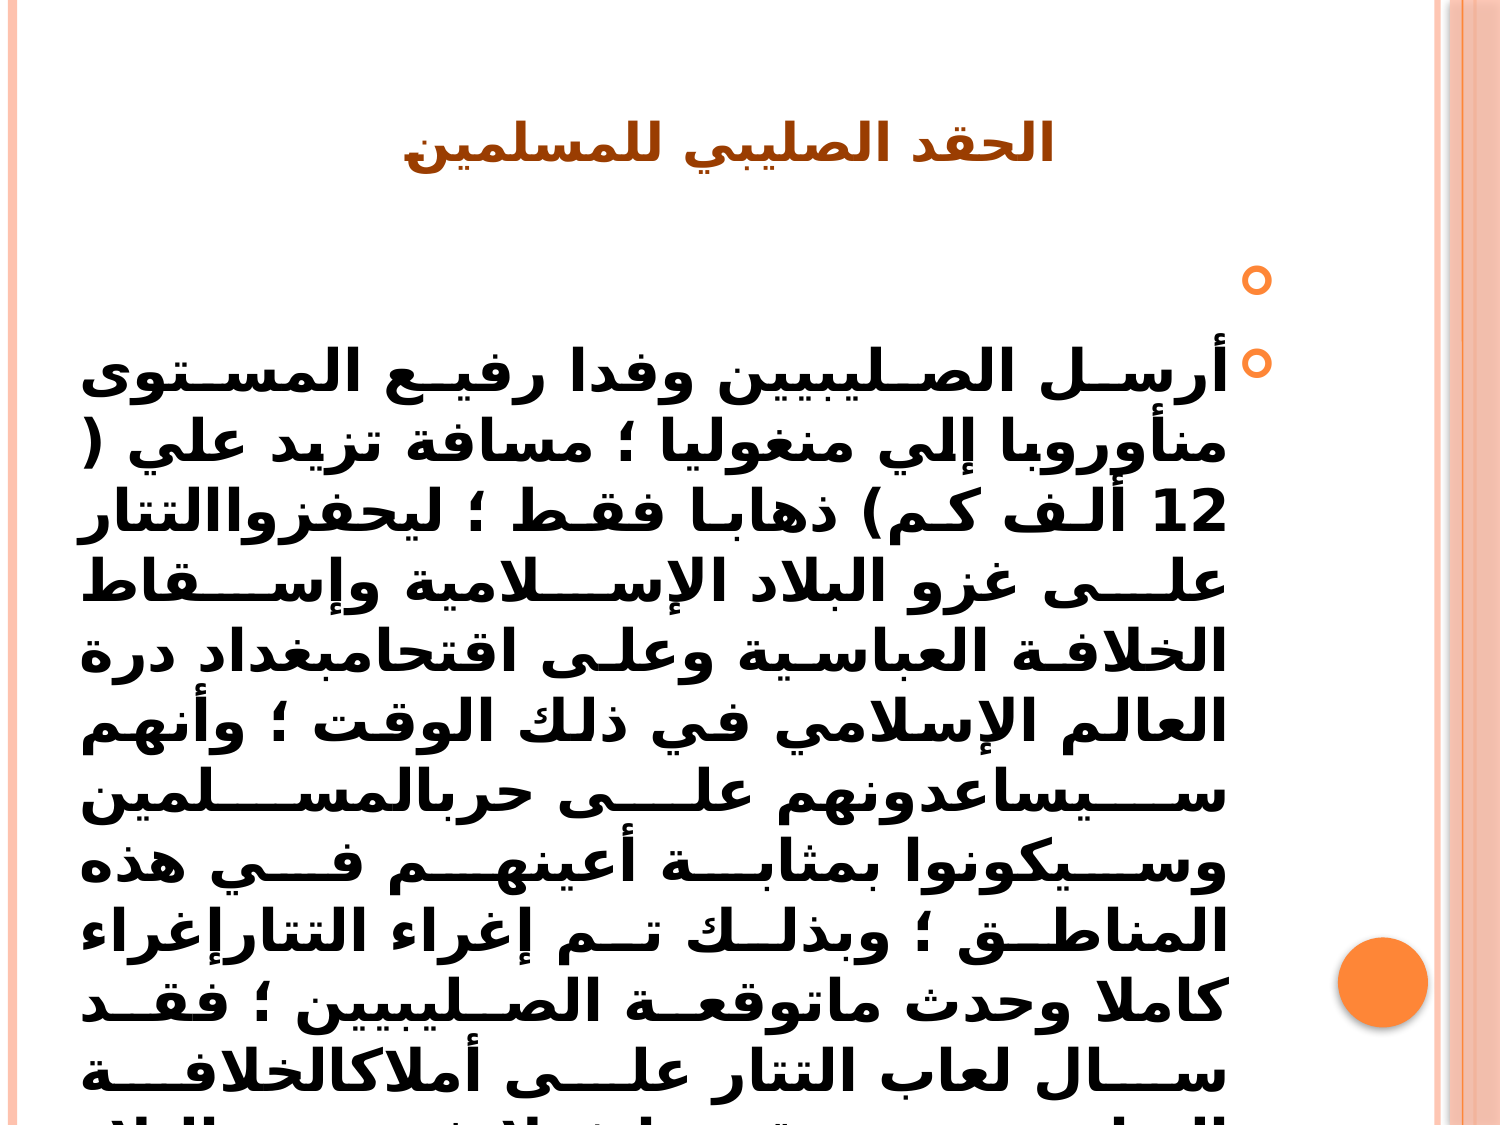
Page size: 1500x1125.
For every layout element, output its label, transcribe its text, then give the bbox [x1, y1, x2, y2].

list أرسل الصليبيين وفدا رفيع المستوى منأوروبا إلي منغوليا ؛ مسافة تزيد علي ( 12 ألف كم) ذهابا فقط ؛ ليحفزواالتتار على غزو البلاد الإسلامية وإسقاط الخلافة العباسية وعلى اقتحامبغداد درة العالم الإسلامي في ذلك الوقت ؛ وأنهم سيساعدونهم على حربالمسلمين وسيكونوا بمثابة أعينهم في هذه المناطق ؛ وبذلك تم إغراء التتارإغراء كاملا وحدث ماتوقعة الصليبيين ؛ فقد سال لعاب التتار على أملاكالخلافة العباسية وقرروا فعلا غزو هذه البلاد الواسعة الغنية بالثرواتوالمليئة بالخيرات وبدأ التتار يفكرون جديا في غزو العالم الإسلامي وبدأوايخططون بحماسة شديدة لإسقاط الخلافة العباسية ودخول بغداد عاصمة الخلافةالإسلامية [64, 243, 1290, 1043]
title الحقد الصليبي للمسلمين [371, 137, 1500, 325]
